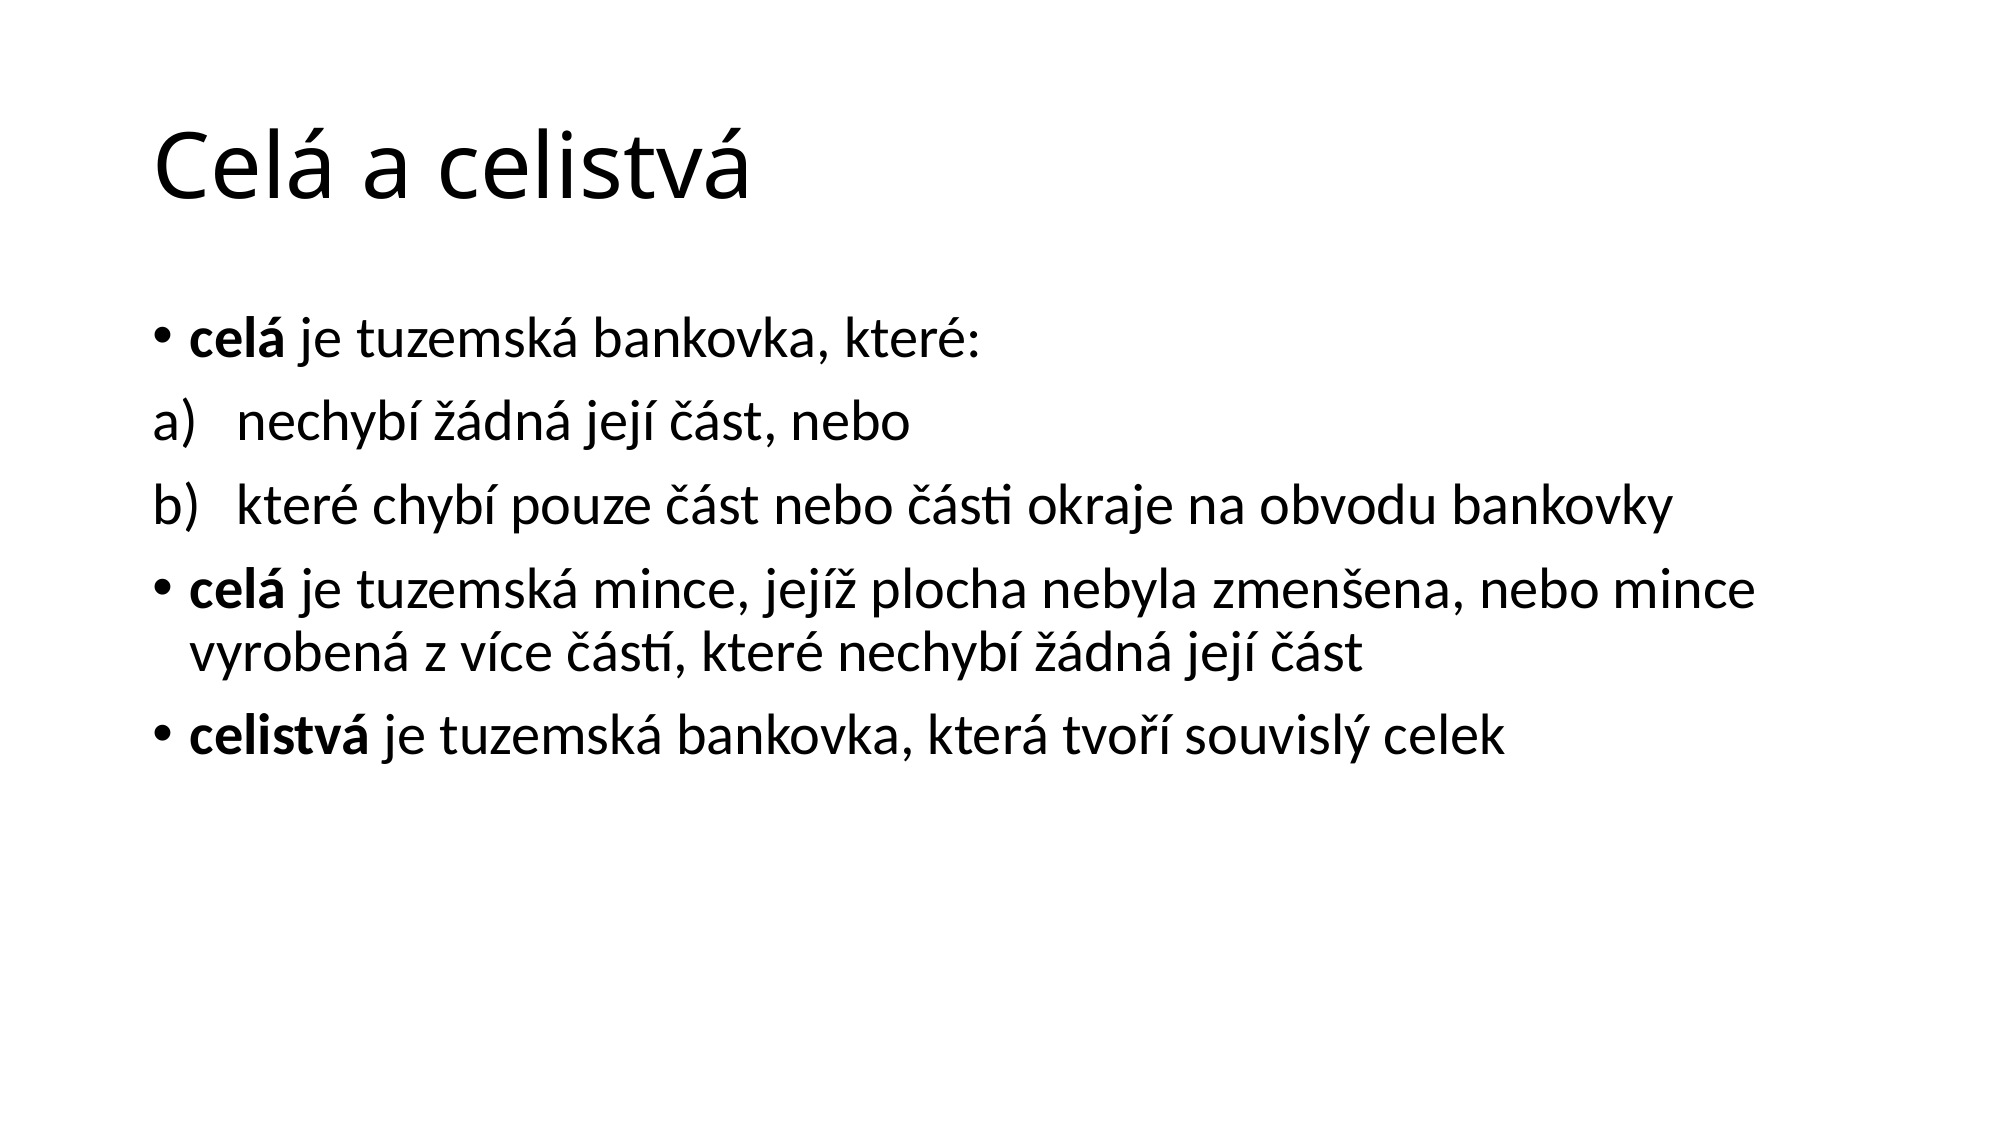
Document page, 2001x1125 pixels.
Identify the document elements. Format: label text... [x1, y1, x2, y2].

list celá je tuzemská bankovka, které: nechybí žádná její část, nebo které chybí pouze část nebo části okraje na obvodu bankovky celá je tuzemská mince, jejíž plocha nebyla zmenšena, nebo mince vyrobená z více částí, které nechybí žádná její část celistvá je tuzemská bankovka, která tvoří souvislý celek [137, 299, 1863, 1014]
title Celá a celistvá [137, 59, 1863, 278]
